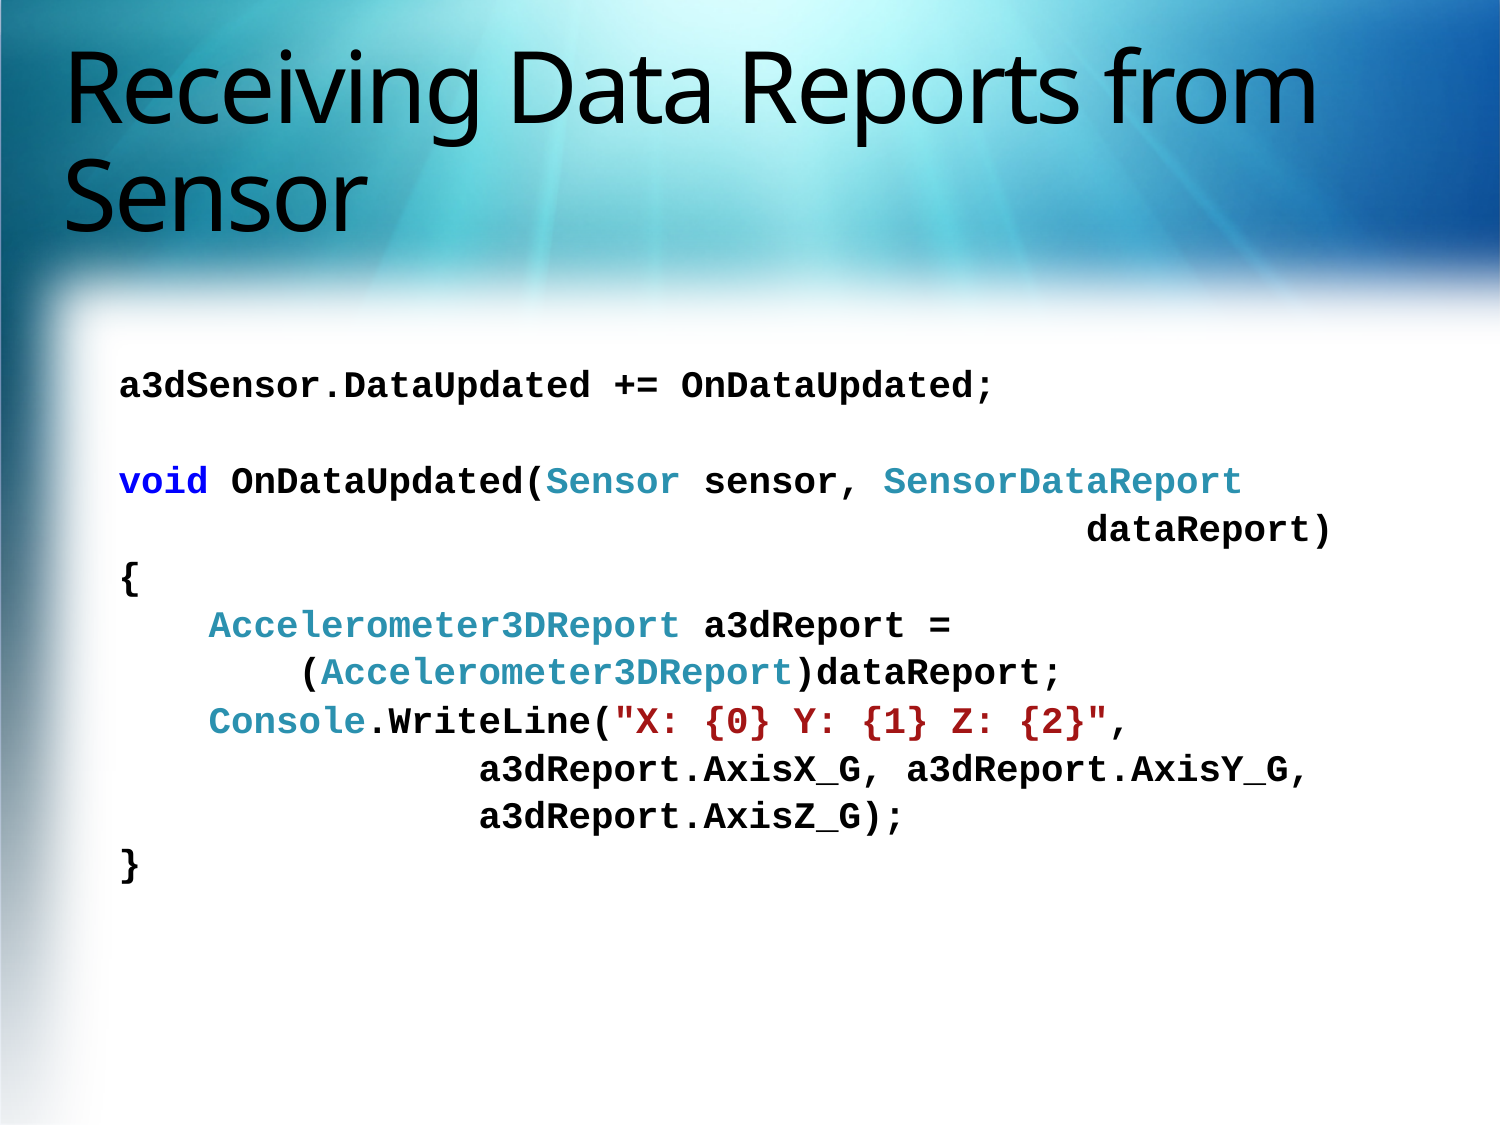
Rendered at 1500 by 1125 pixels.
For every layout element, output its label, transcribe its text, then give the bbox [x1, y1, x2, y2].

title Receiving Data Reports from Sensor [62, 37, 1438, 256]
list a3dSensor.DataUpdated += OnDataUpdated; void OnDataUpdated(Sensor sensor, SensorDataReport dataReport) { Accelerometer3DReport a3dReport = (Accelerometer3DReport)dataReport; Console.WriteLine("X: {0} Y: {1} Z: {2}", a3dReport.AxisX_G, a3dReport.AxisY_G, a3dReport.AxisZ_G); } [118, 312, 1438, 904]
picture [0, 0, 1500, 1125]
